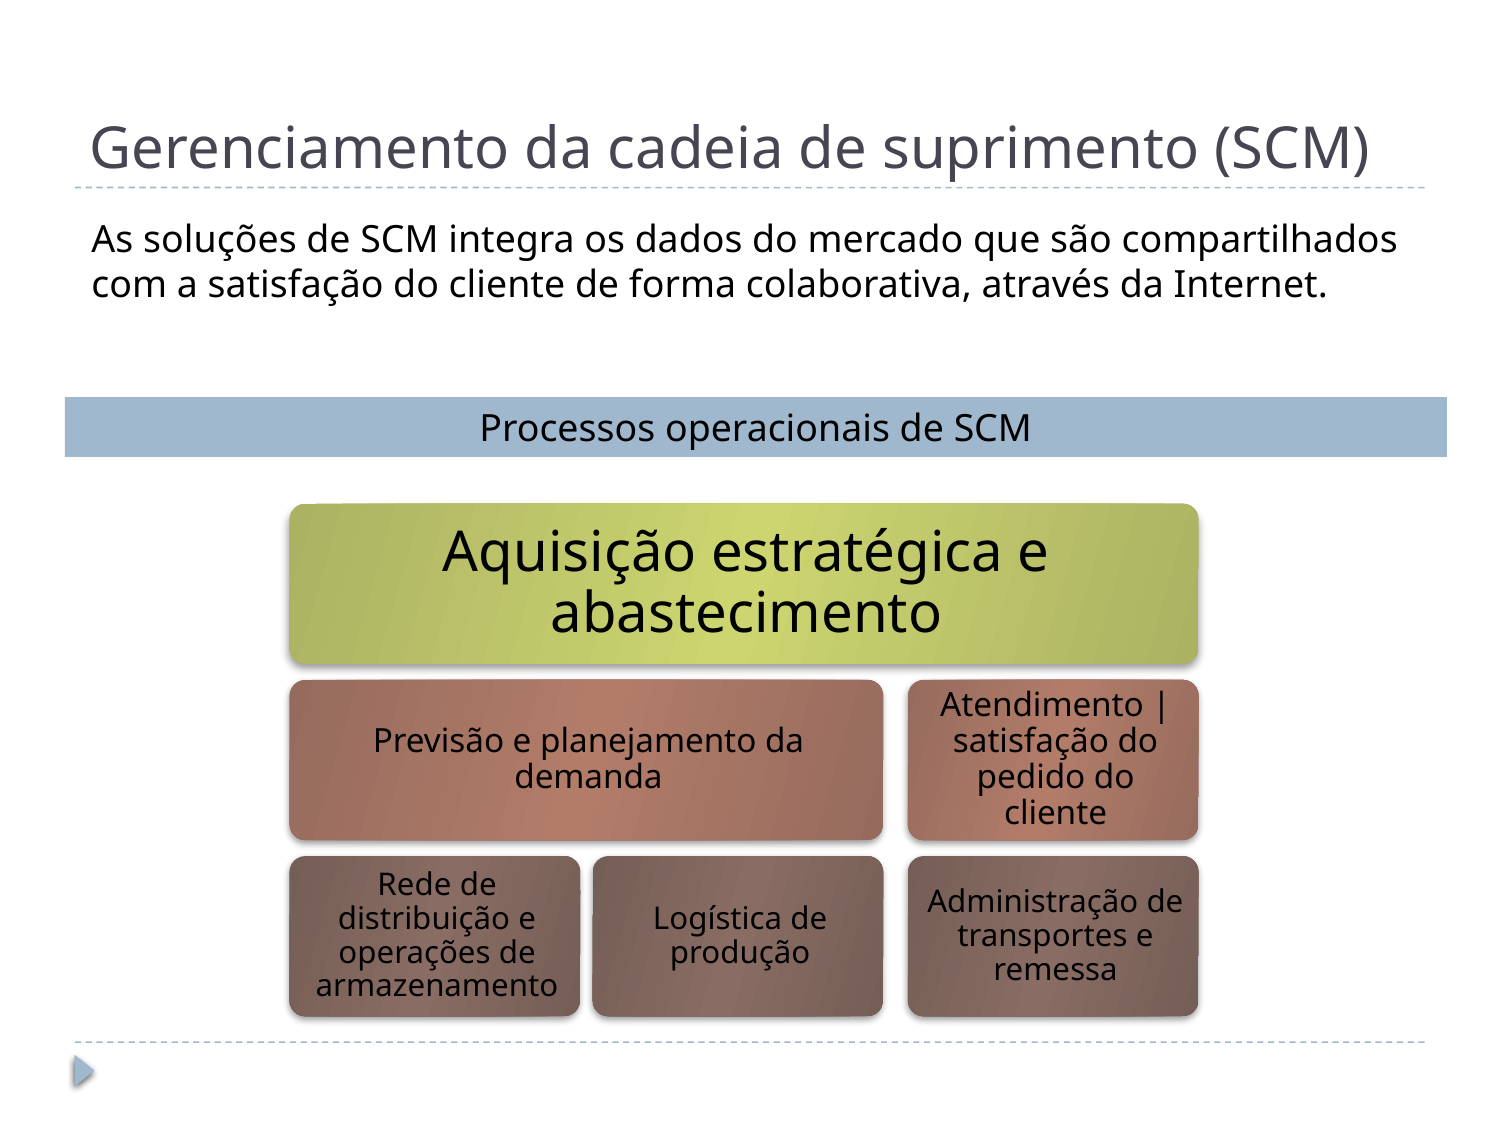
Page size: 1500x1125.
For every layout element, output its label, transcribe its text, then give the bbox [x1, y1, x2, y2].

text_box As soluções de SCM integra os dados do mercado que são compartilhados com a satisfação do cliente de forma colaborativa, através da Internet. [76, 208, 1447, 313]
title Gerenciamento da cadeia de suprimento (SCM) [75, 37, 1425, 188]
text_box Processos operacionais de SCM [64, 397, 1447, 457]
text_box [288, 503, 1200, 1017]
